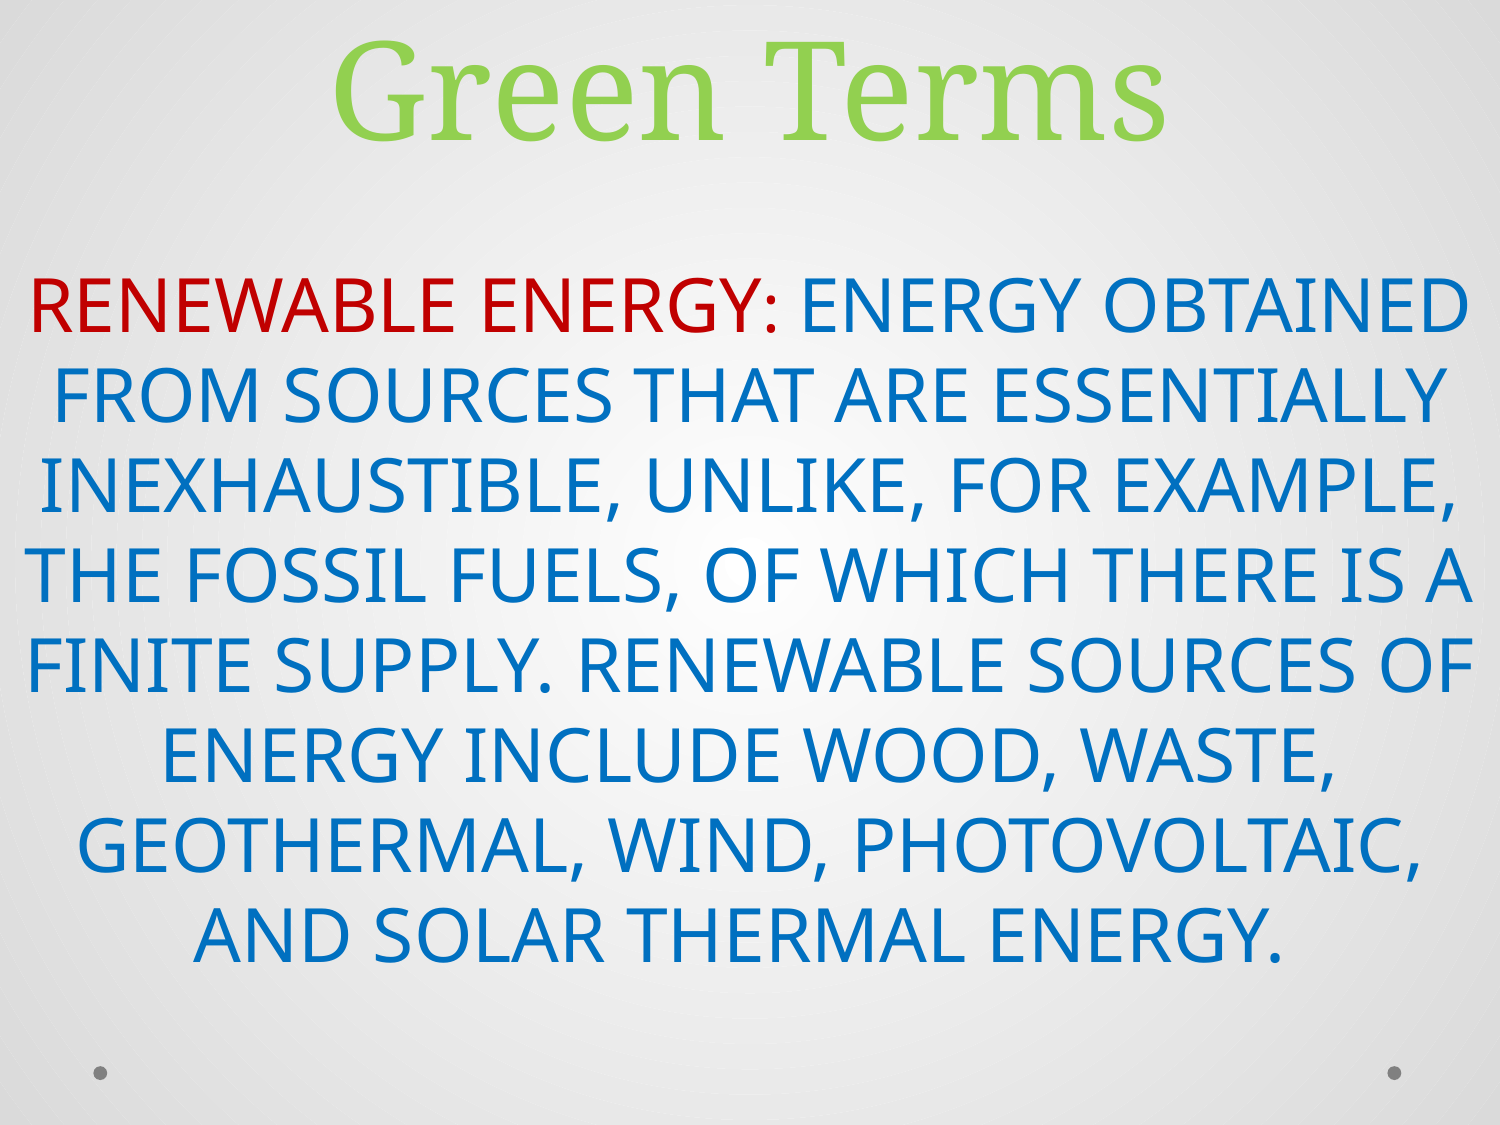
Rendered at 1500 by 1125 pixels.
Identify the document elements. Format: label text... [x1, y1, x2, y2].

title Green Terms [75, 24, 1425, 175]
subtitle RENEWABLE ENERGY: ENERGY OBTAINED FROM SOURCES THAT ARE ESSENTIALLY INEXHAUSTIBLE, UNLIKE, FOR EXAMPLE, THE FOSSIL FUELS, OF WHICH THERE IS A FINITE SUPPLY. RENEWABLE SOURCES OF ENERGY INCLUDE WOOD, WASTE, GEOTHERMAL, WIND, PHOTOVOLTAIC, AND SOLAR THERMAL ENERGY. [0, 249, 1500, 1088]
